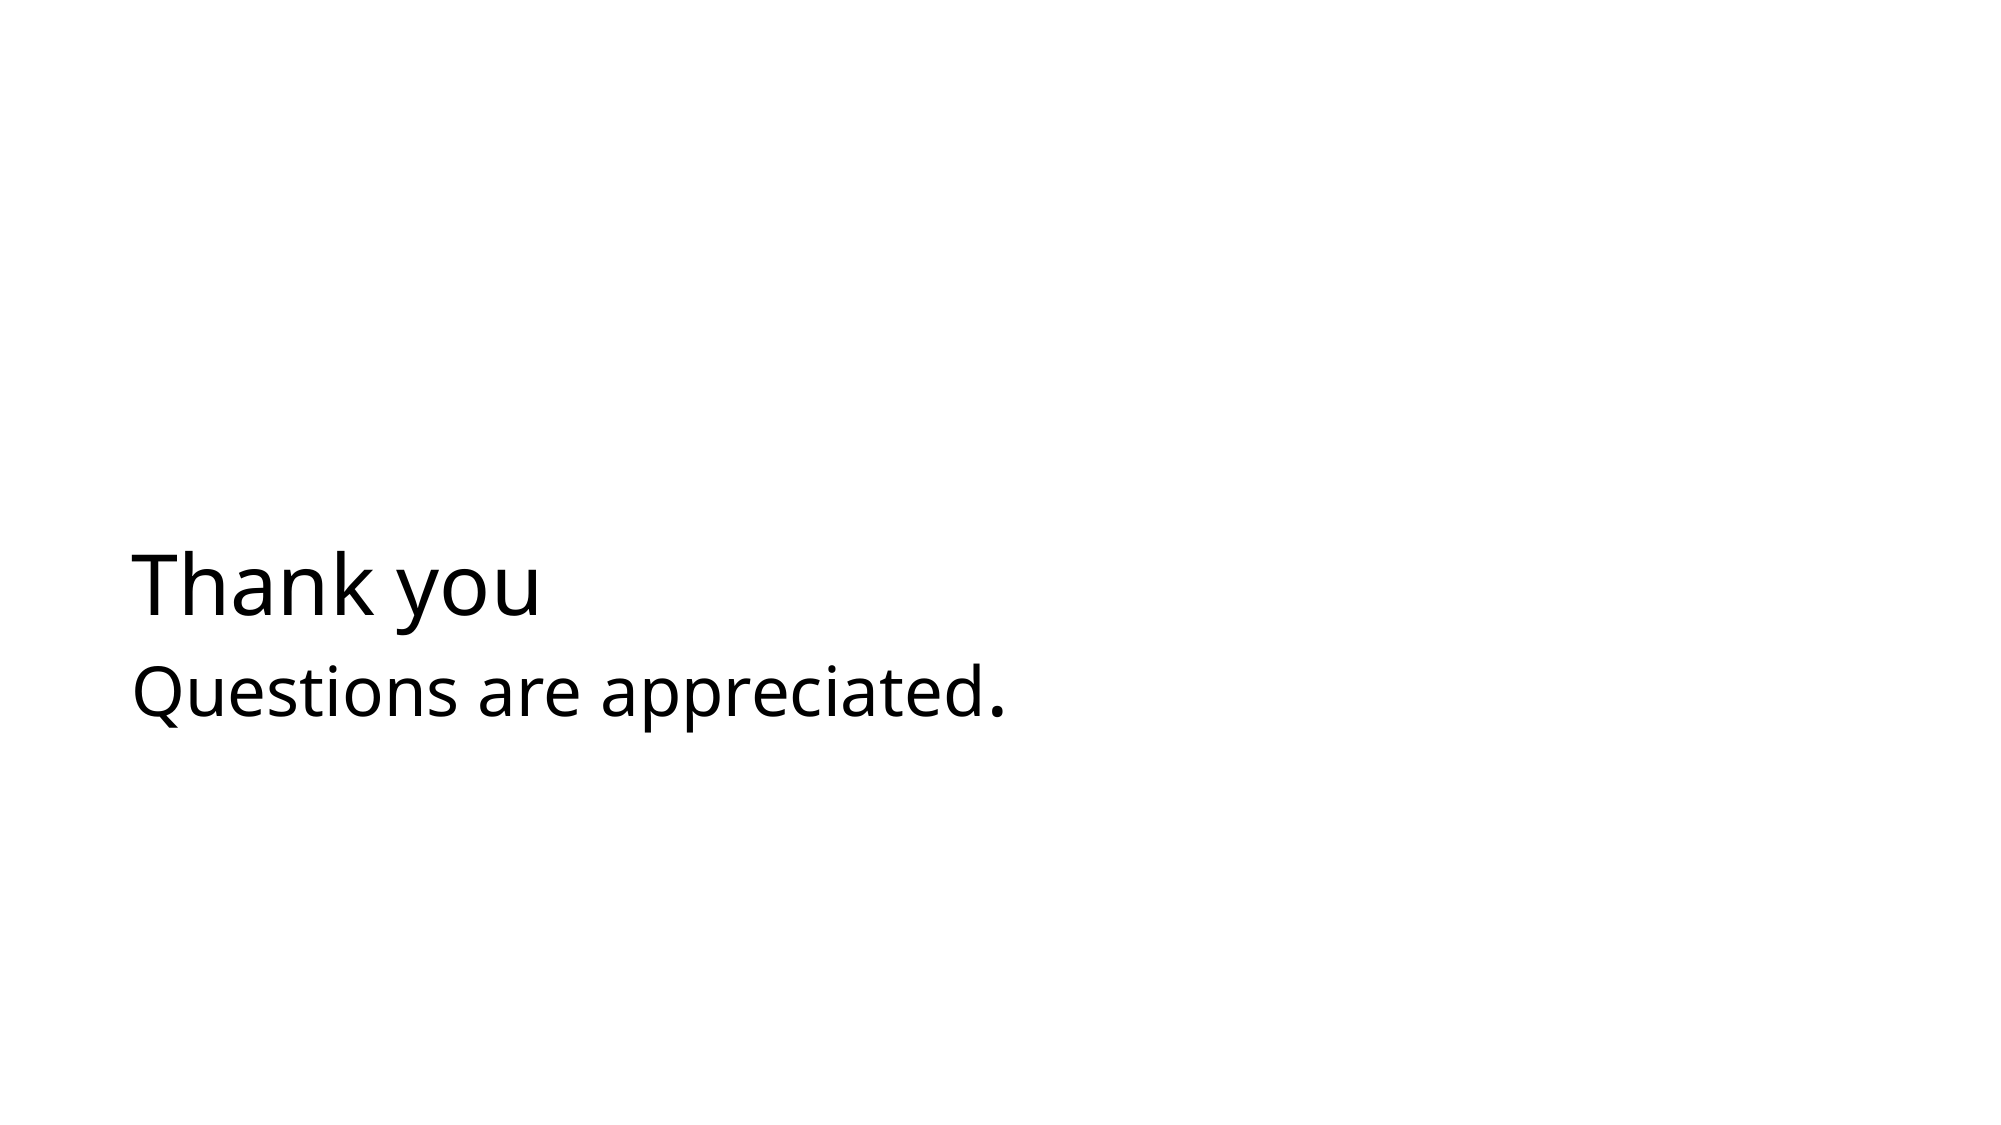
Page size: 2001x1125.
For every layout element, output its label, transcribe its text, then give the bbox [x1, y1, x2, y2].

title Thank you Questions are appreciated. [116, 523, 1842, 741]
